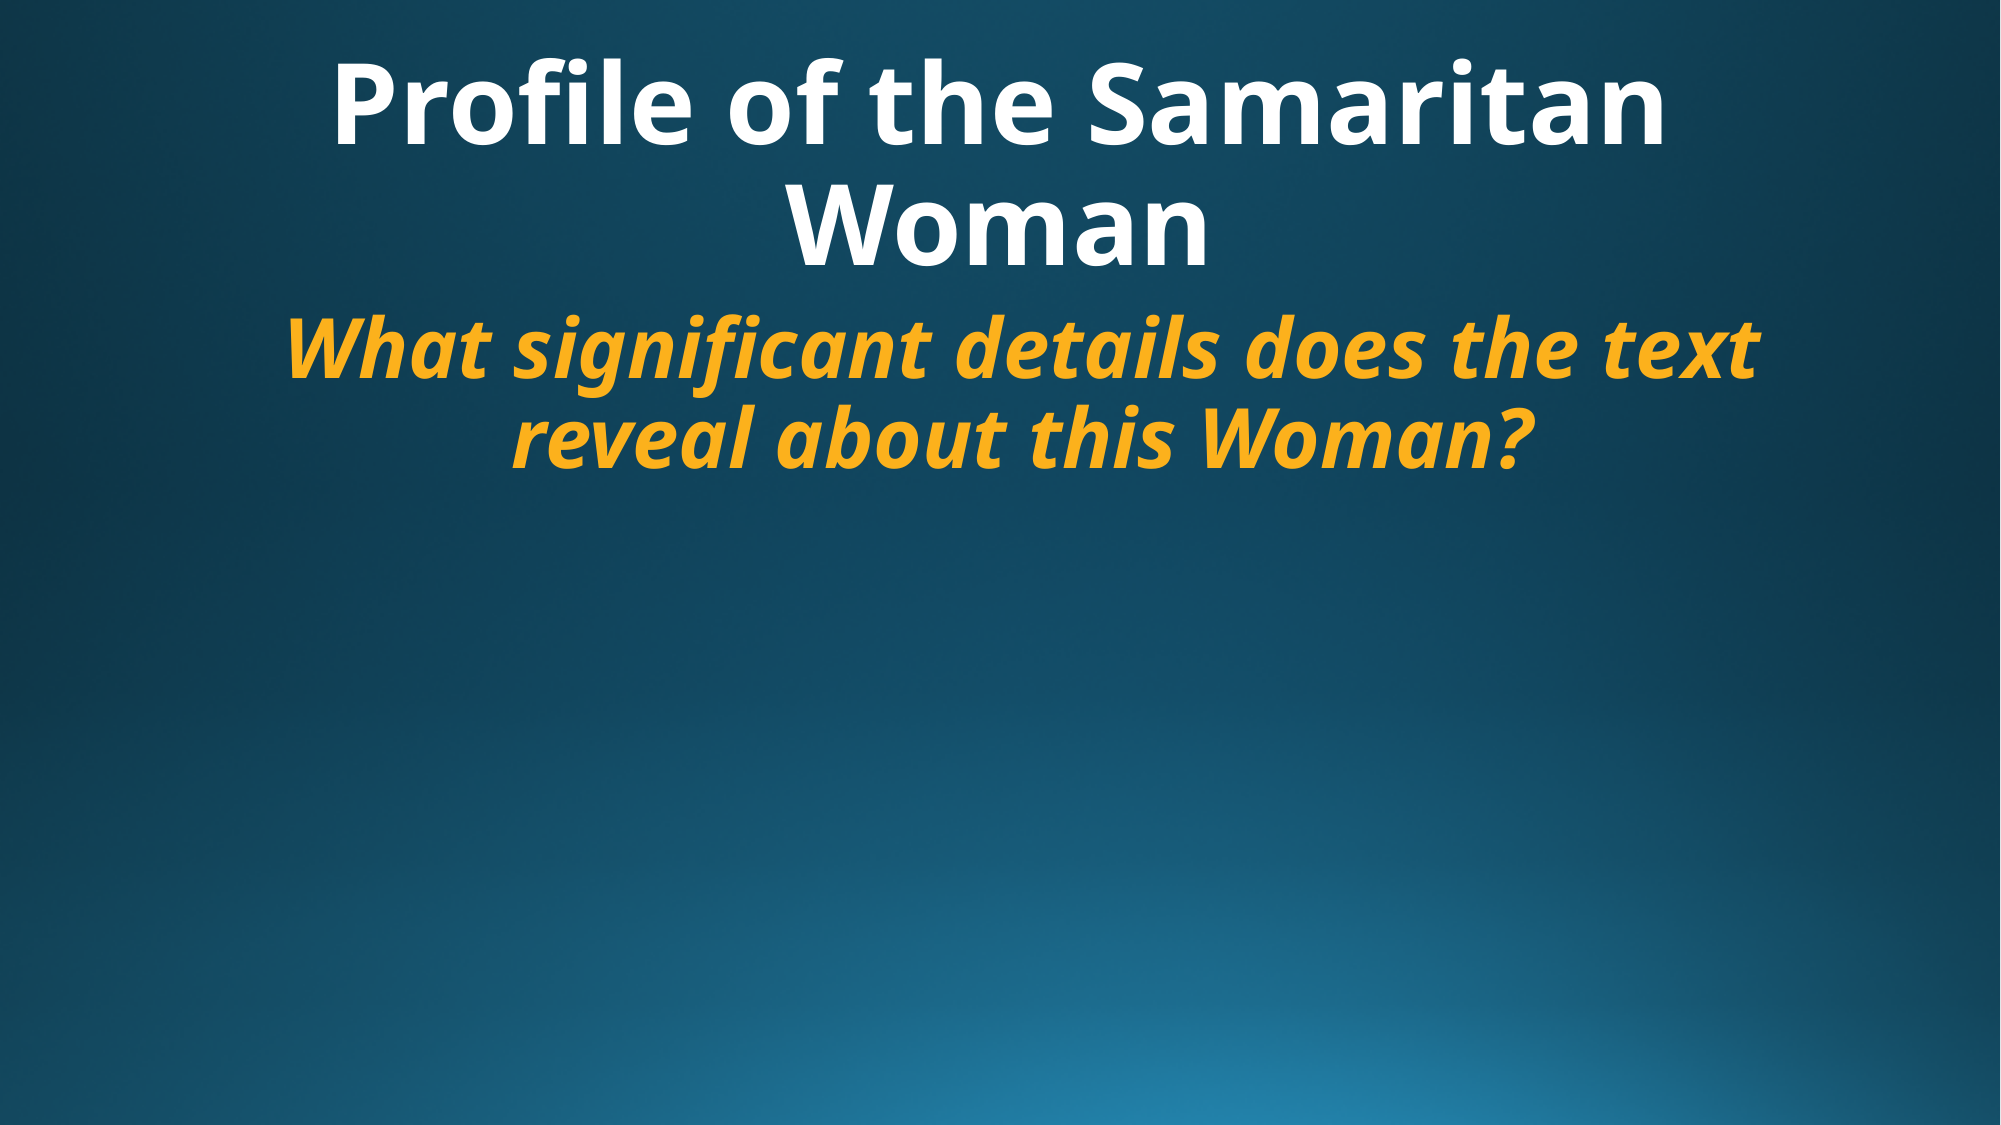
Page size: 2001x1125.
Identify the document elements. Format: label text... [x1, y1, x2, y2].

list What significant details does the text reveal about this Woman? [183, 299, 1863, 1014]
title Profile of the Samaritan Woman [137, 59, 1863, 278]
picture [0, 0, 2001, 1125]
